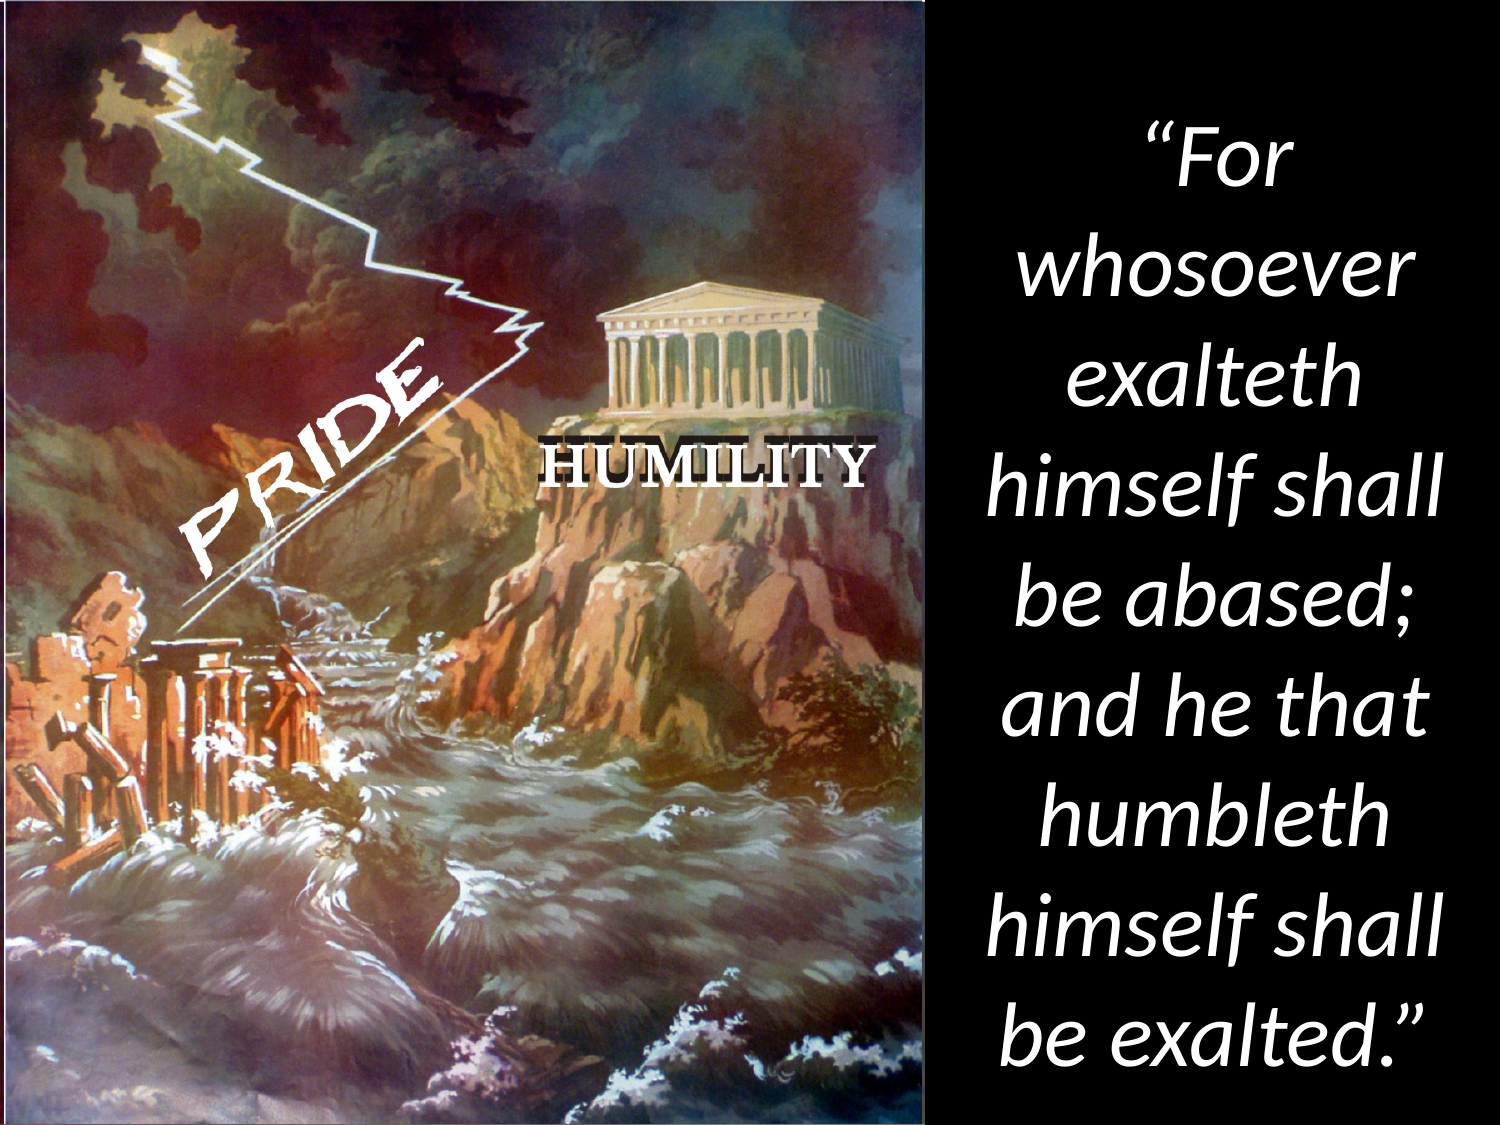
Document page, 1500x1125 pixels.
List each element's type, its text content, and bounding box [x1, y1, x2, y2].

picture [0, 0, 926, 1125]
text_box “For whosoever exalteth himself shall be abased; and he that humbleth himself shall be exalted.” [929, 87, 1500, 1092]
